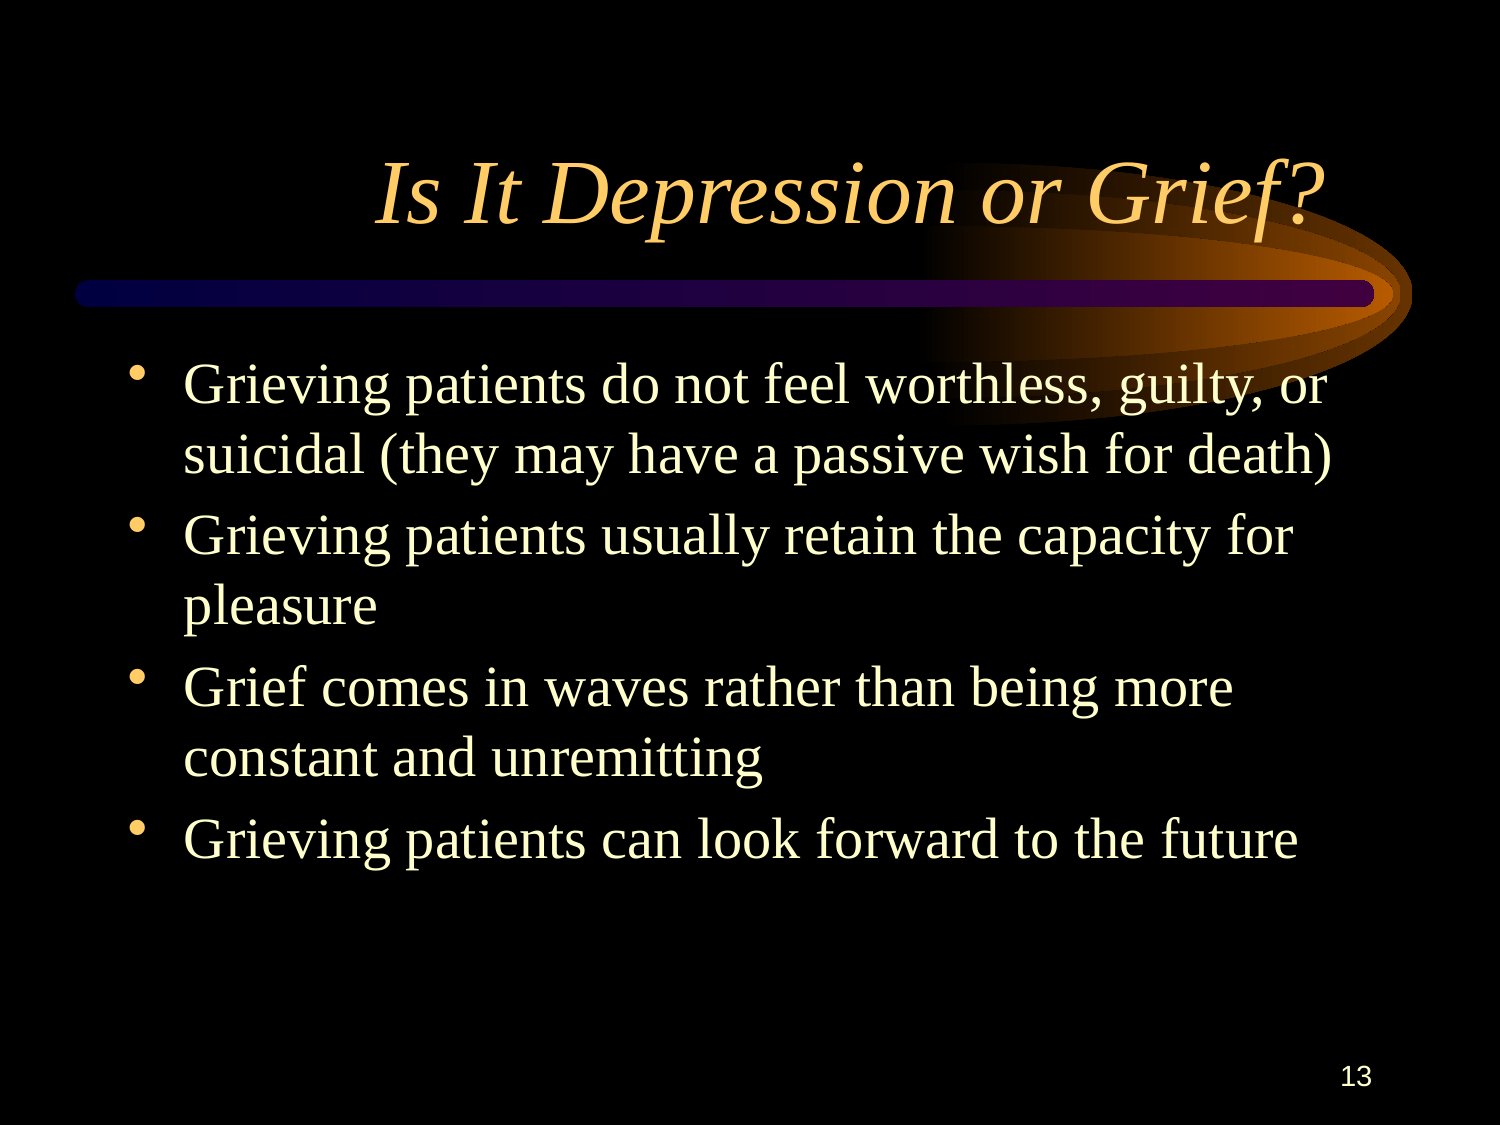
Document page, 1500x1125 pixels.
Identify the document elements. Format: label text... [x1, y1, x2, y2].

slide_number 13 [1074, 1037, 1388, 1113]
list Grieving patients do not feel worthless, guilty, or suicidal (they may have a passive wish for death) Grieving patients usually retain the capacity for pleasure Grief comes in waves rather than being more constant and unremitting Grieving patients can look forward to the future [112, 337, 1388, 1013]
title Is It Depression or Grief? [112, 62, 1388, 251]
